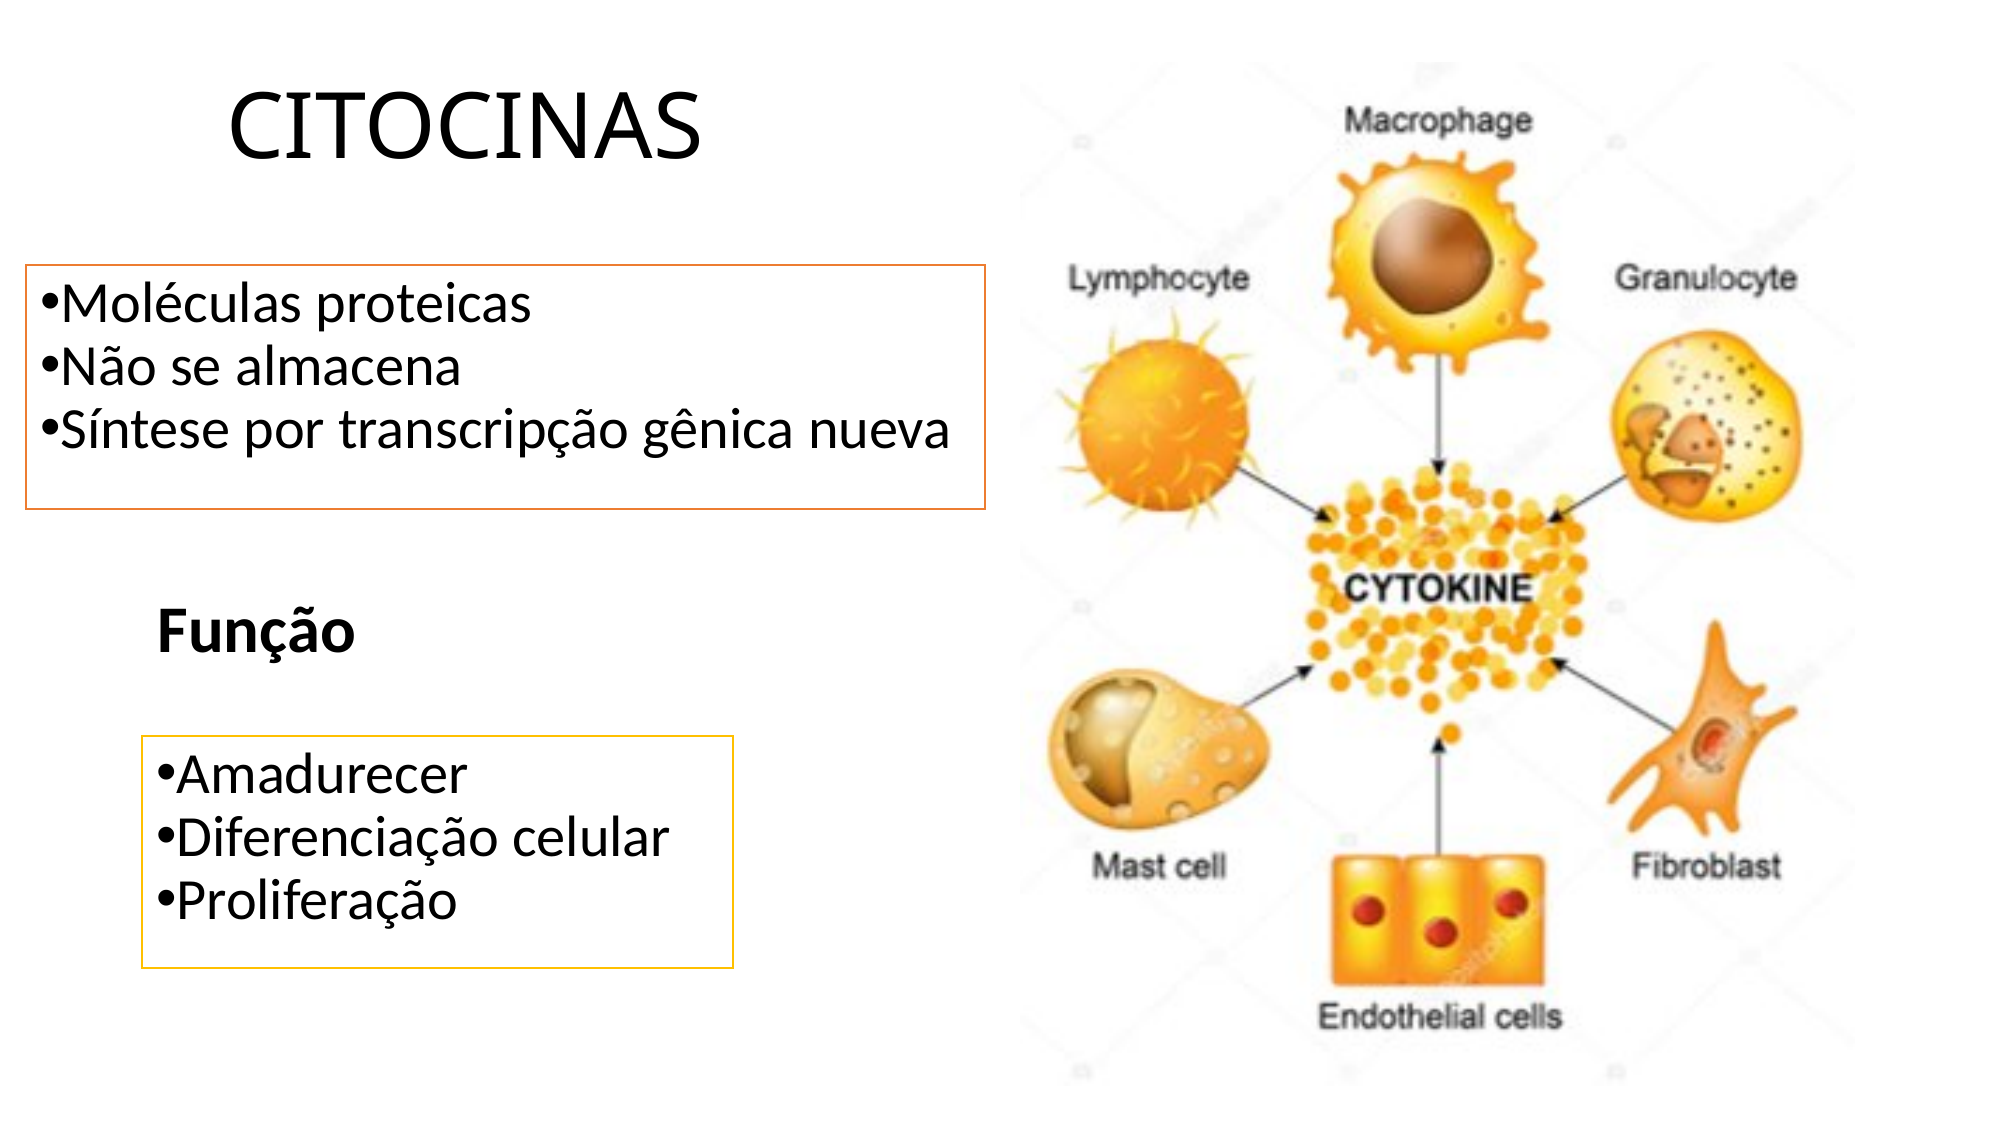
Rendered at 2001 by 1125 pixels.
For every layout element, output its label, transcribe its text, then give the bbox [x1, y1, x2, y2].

text_box CITOCINAS [103, 29, 826, 215]
text_box Amadurecer Diferenciação celular Proliferação [141, 736, 733, 969]
picture [1020, 62, 1855, 1086]
text_box Função [142, 578, 372, 674]
text_box Moléculas proteicas Não se almacena Síntese por transcripção gênica nueva [25, 264, 986, 510]
